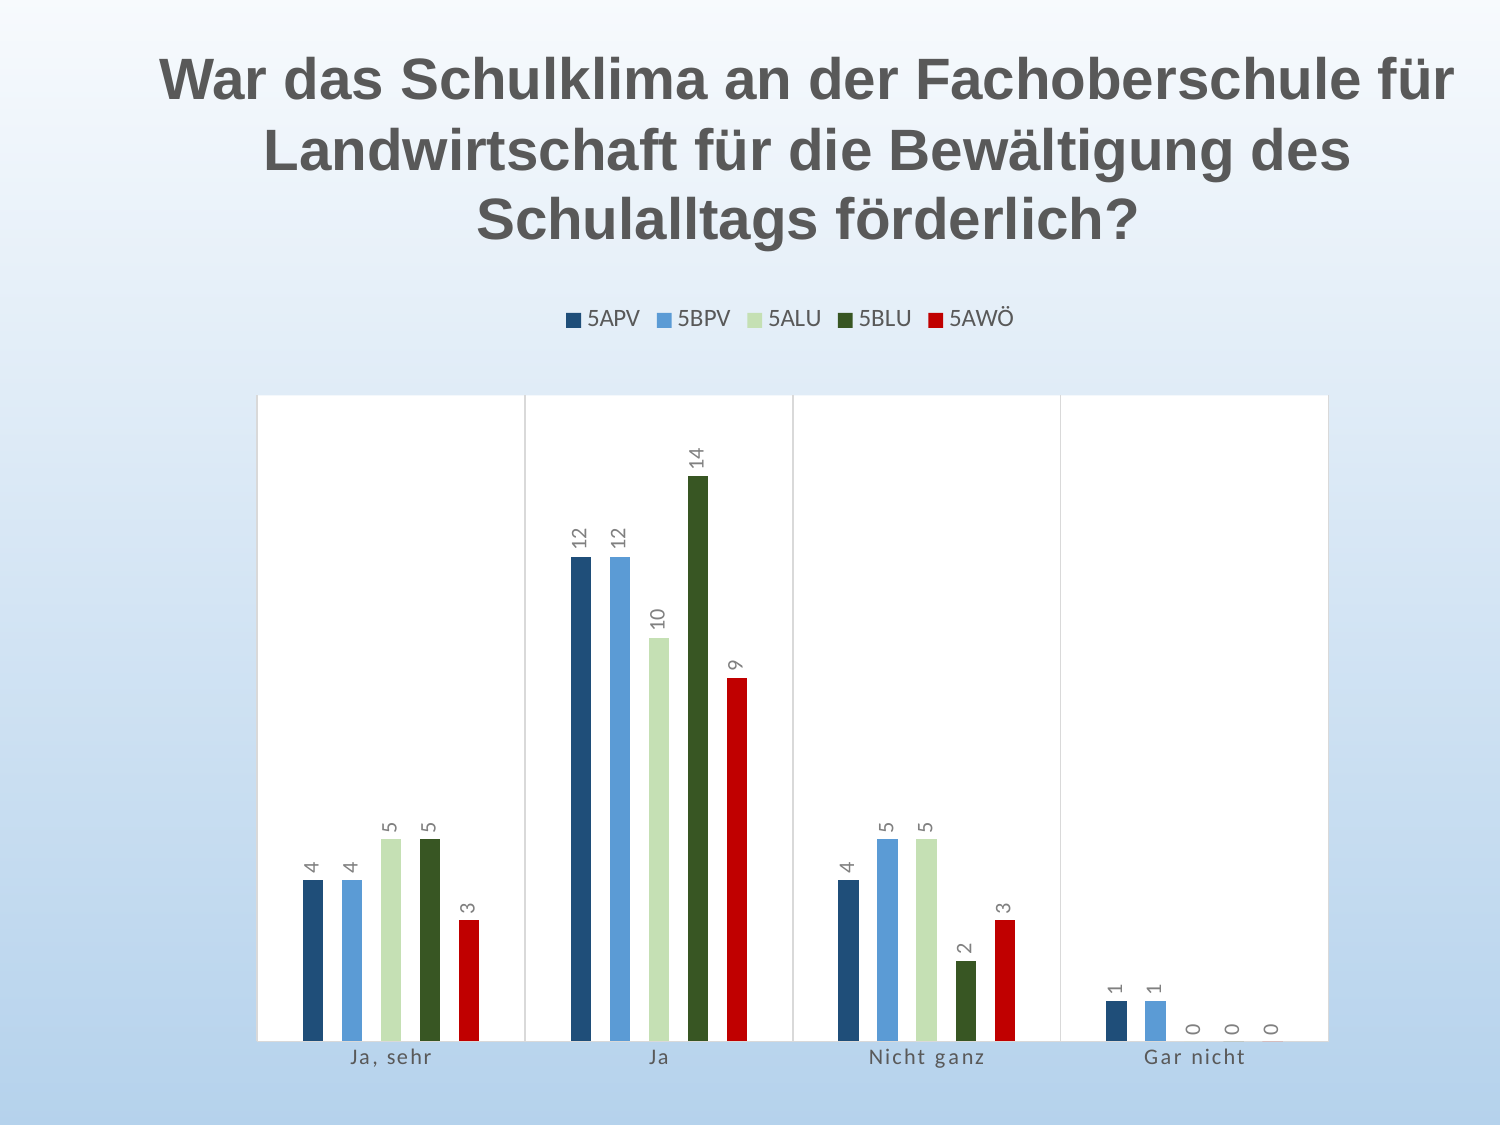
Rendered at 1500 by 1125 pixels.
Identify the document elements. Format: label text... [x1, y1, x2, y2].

chart [229, 290, 1353, 1098]
text_box War das Schulklima an der Fachoberschule für Landwirtschaft für die Bewältigung des Schulalltags förderlich? [97, 34, 1500, 260]
